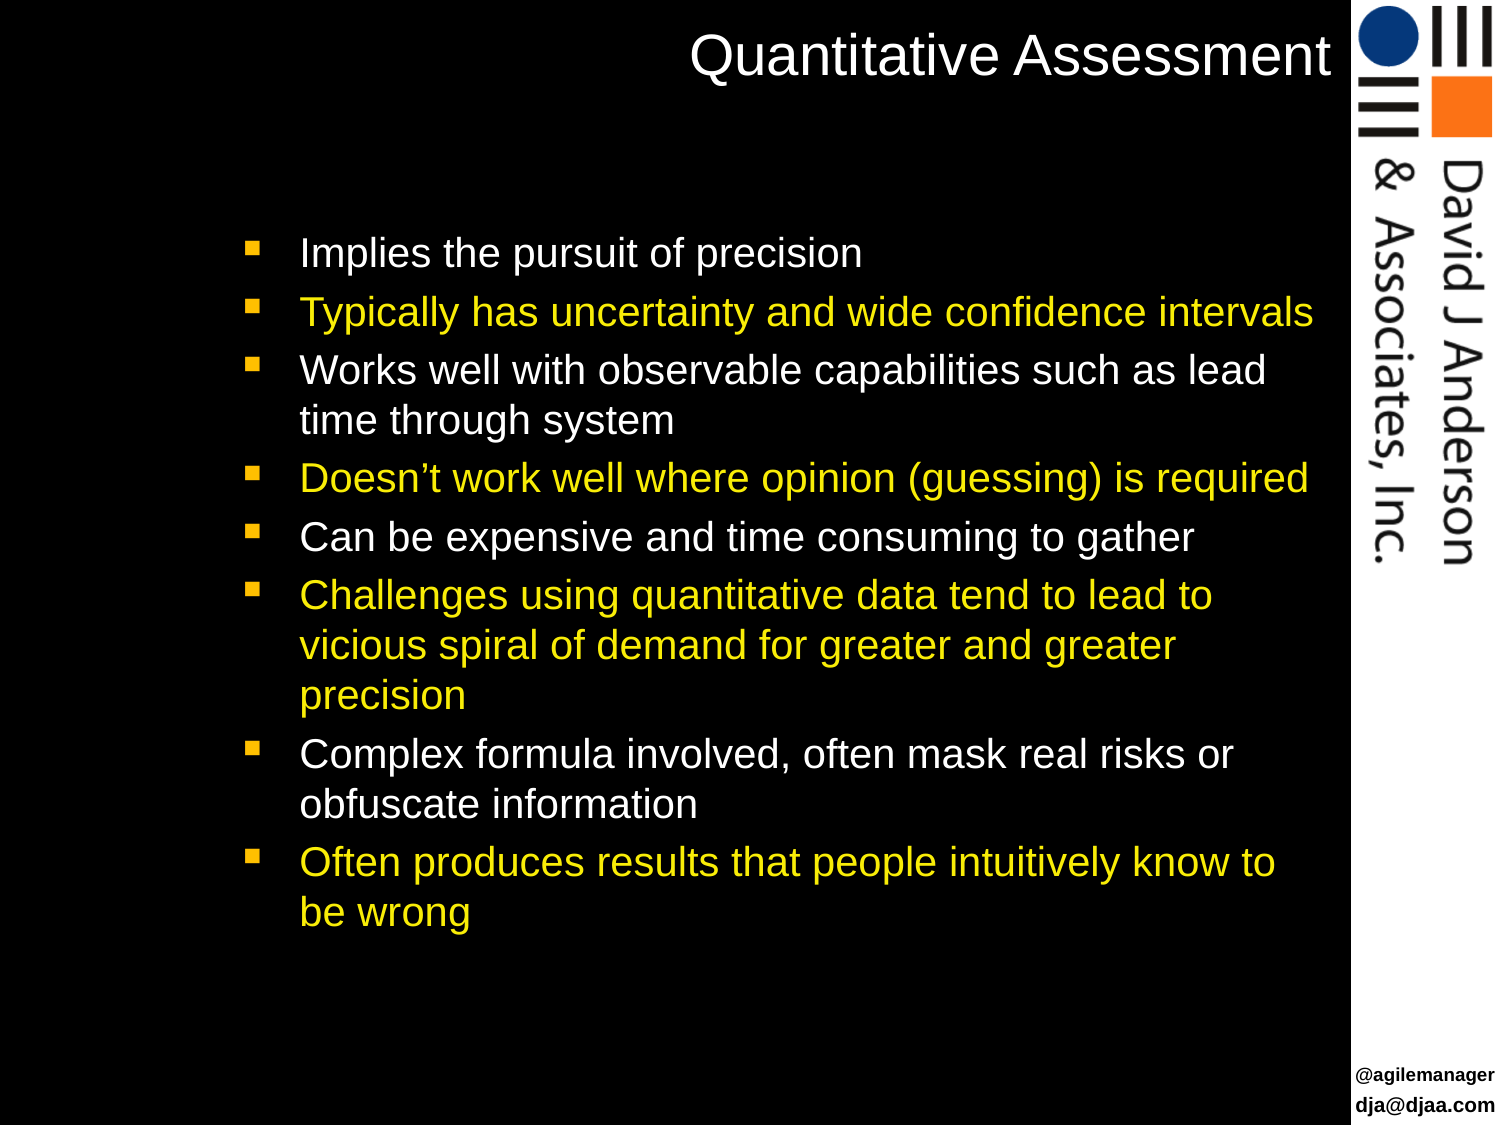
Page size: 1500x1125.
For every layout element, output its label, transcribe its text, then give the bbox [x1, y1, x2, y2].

picture [1352, 0, 1500, 628]
title Quantitative Assessment [21, 22, 1348, 95]
list Implies the pursuit of precision Typically has uncertainty and wide confidence intervals Works well with observable capabilities such as lead time through system Doesn’t work well where opinion (guessing) is required Can be expensive and time consuming to gather Challenges using quantitative data tend to lead to vicious spiral of demand for greater and greater precision Complex formula involved, often mask real risks or obfuscate information Often produces results that people intuitively know to be wrong [227, 218, 1337, 1125]
